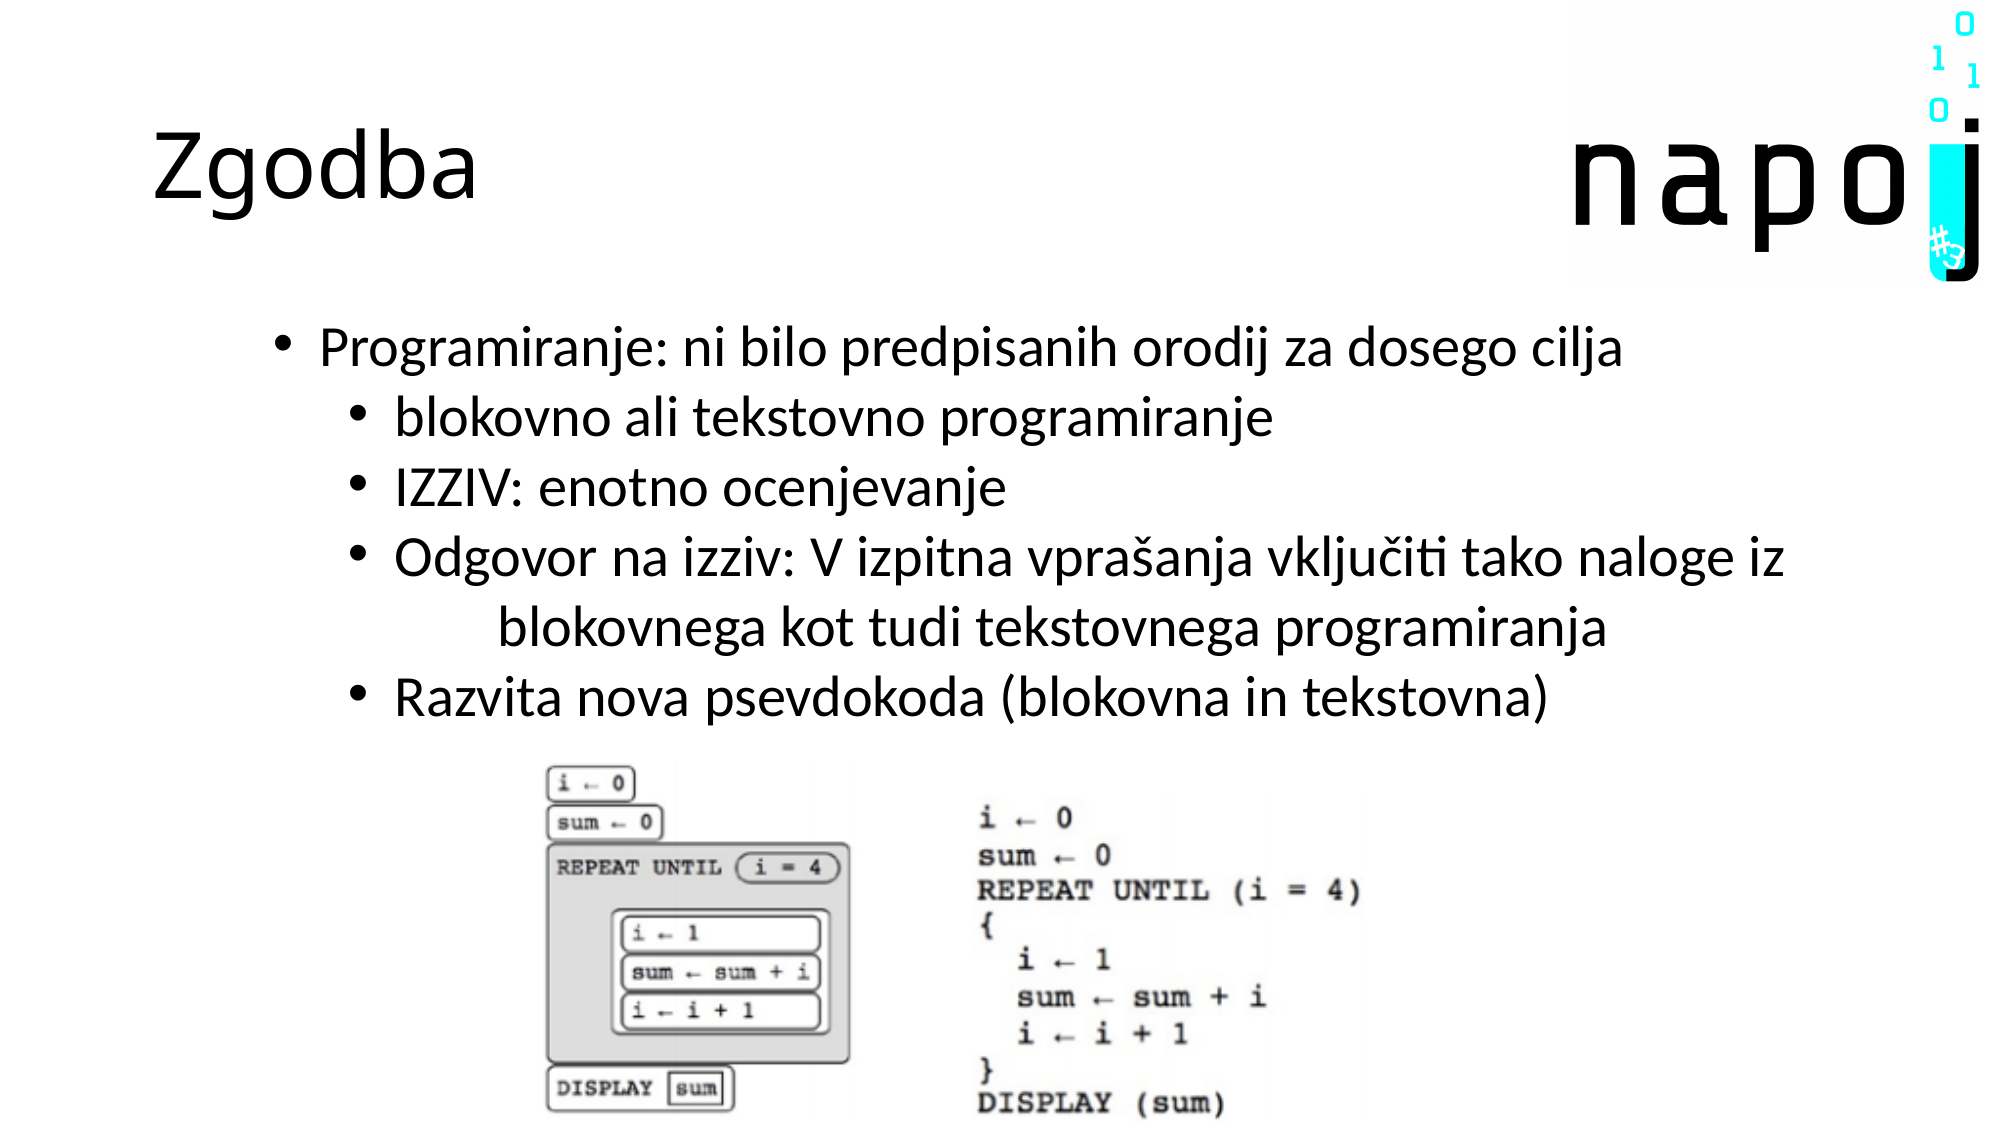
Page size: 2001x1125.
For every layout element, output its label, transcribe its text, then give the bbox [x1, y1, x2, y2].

picture [493, 741, 1409, 1125]
picture [1572, 4, 1985, 286]
title Zgodba [137, 59, 1863, 278]
text_box Programiranje: ni bilo predpisanih orodij za dosego cilja blokovno ali tekstovno programiranje IZZIV: enotno ocenjevanje Odgovor na izziv: V izpitna vprašanja vključiti tako naloge iz blokovnega kot tudi tekstovnega programiranja Razvita nova psevdokoda (blokovna in tekstovna) [183, 300, 1814, 875]
